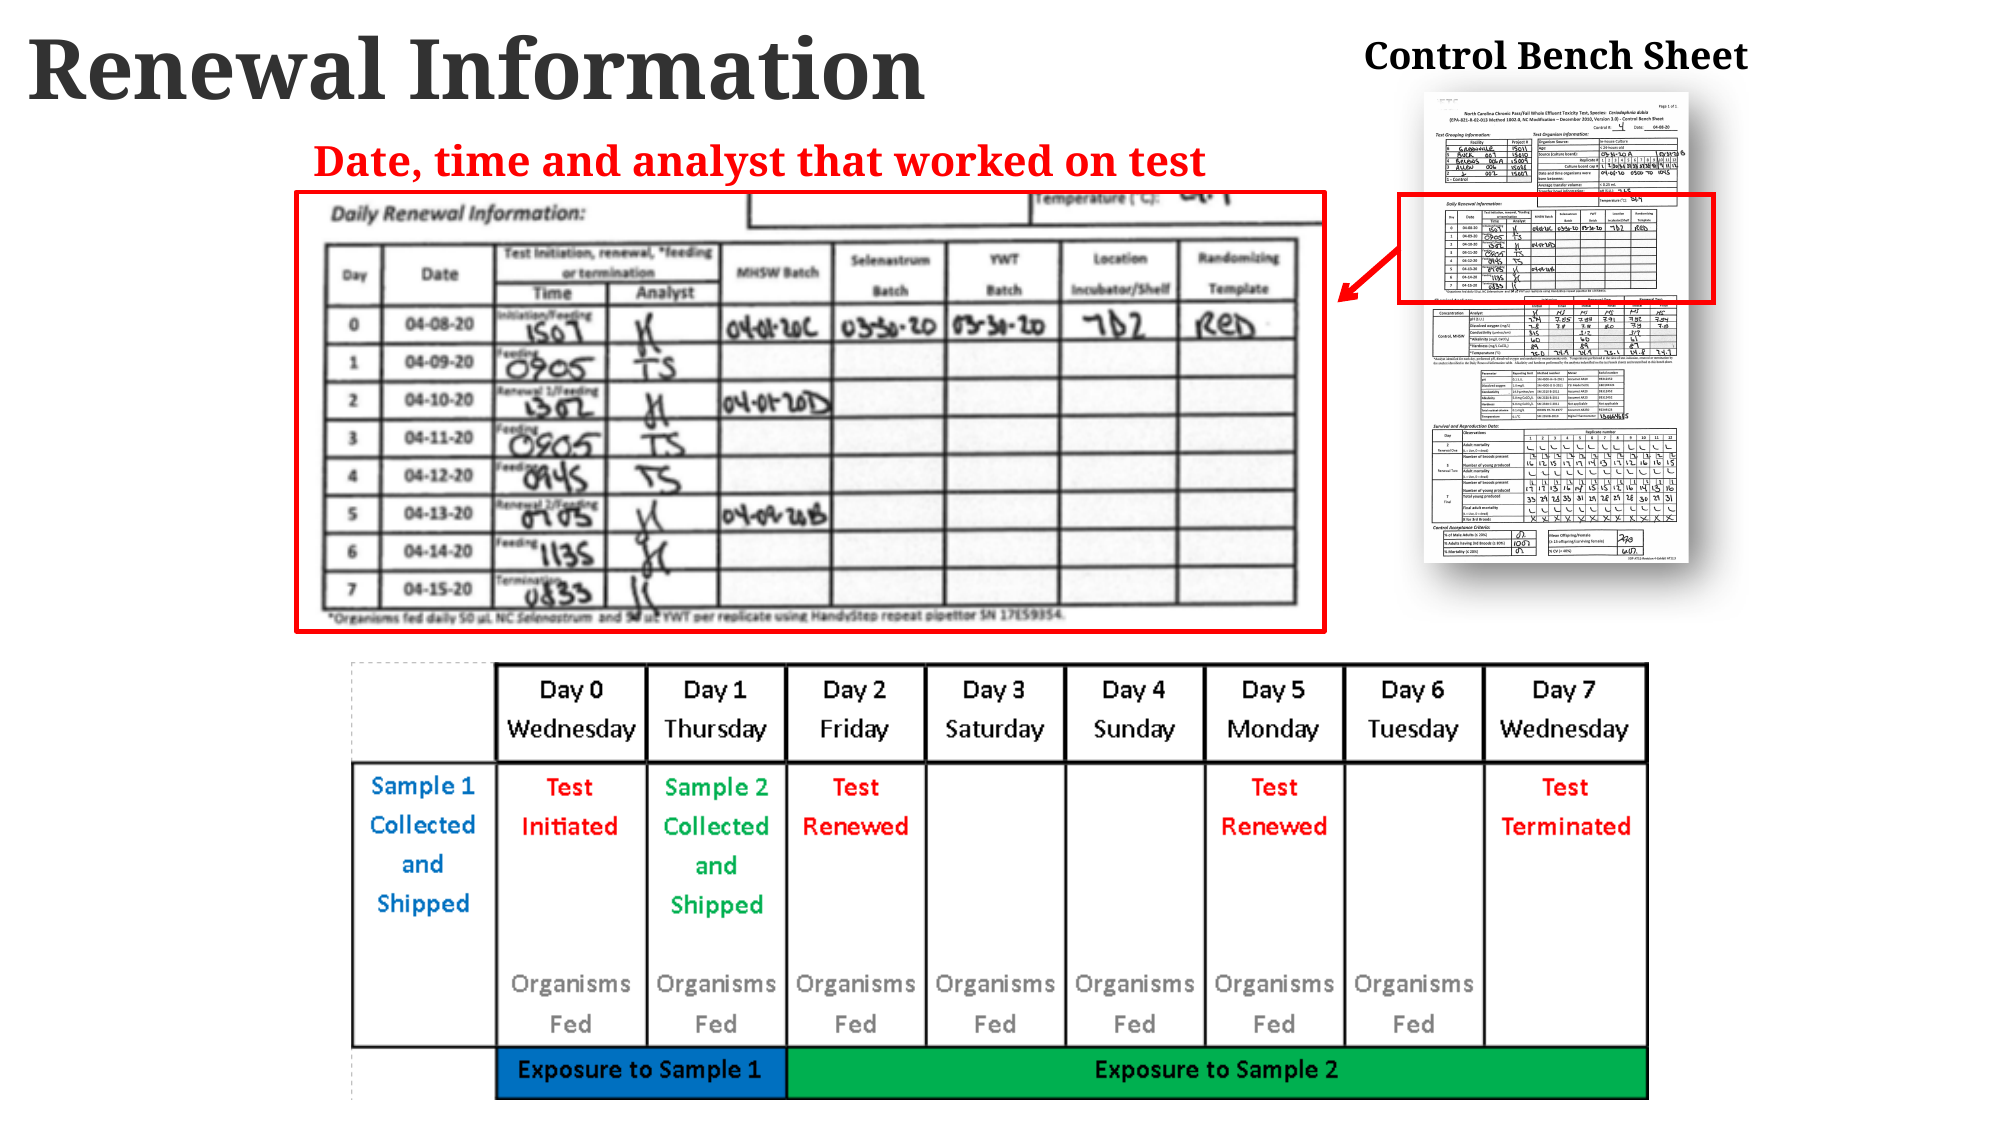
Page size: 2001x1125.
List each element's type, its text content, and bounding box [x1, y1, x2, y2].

text_box Control Bench Sheet [1329, 24, 1784, 85]
picture [351, 662, 1649, 1100]
text_box [1398, 193, 1423, 303]
picture [298, 194, 1322, 629]
text_box [1689, 193, 1714, 303]
text_box Date, time and analyst that worked on test [298, 126, 1322, 190]
text_box Renewal Information [0, 9, 1000, 124]
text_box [1337, 248, 1400, 303]
picture [1423, 92, 1689, 563]
